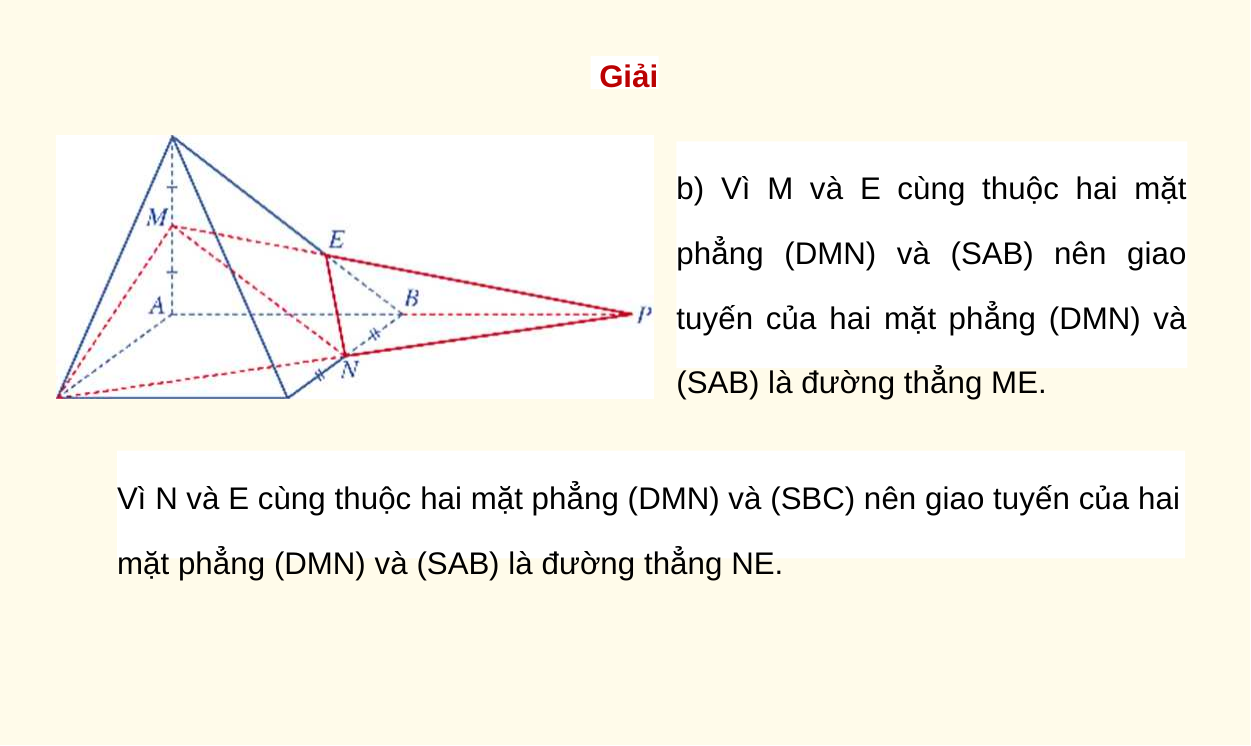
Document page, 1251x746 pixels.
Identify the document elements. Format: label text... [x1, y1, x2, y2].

text_box b) Vì M và E cùng thuộc hai mặt phẳng (DMN) và (SAB) nên giao tuyến của hai mặt phẳng (DMN) và (SAB) là đường thẳng ME. [676, 141, 1188, 368]
picture [55, 135, 655, 399]
text_box Vì N và E cùng thuộc hai mặt phẳng (DMN) và (SBC) nên giao tuyến của hai mặt phẳng (DMN) và (SAB) là đường thẳng NE. [117, 450, 1186, 559]
text_box Giải [590, 56, 659, 89]
